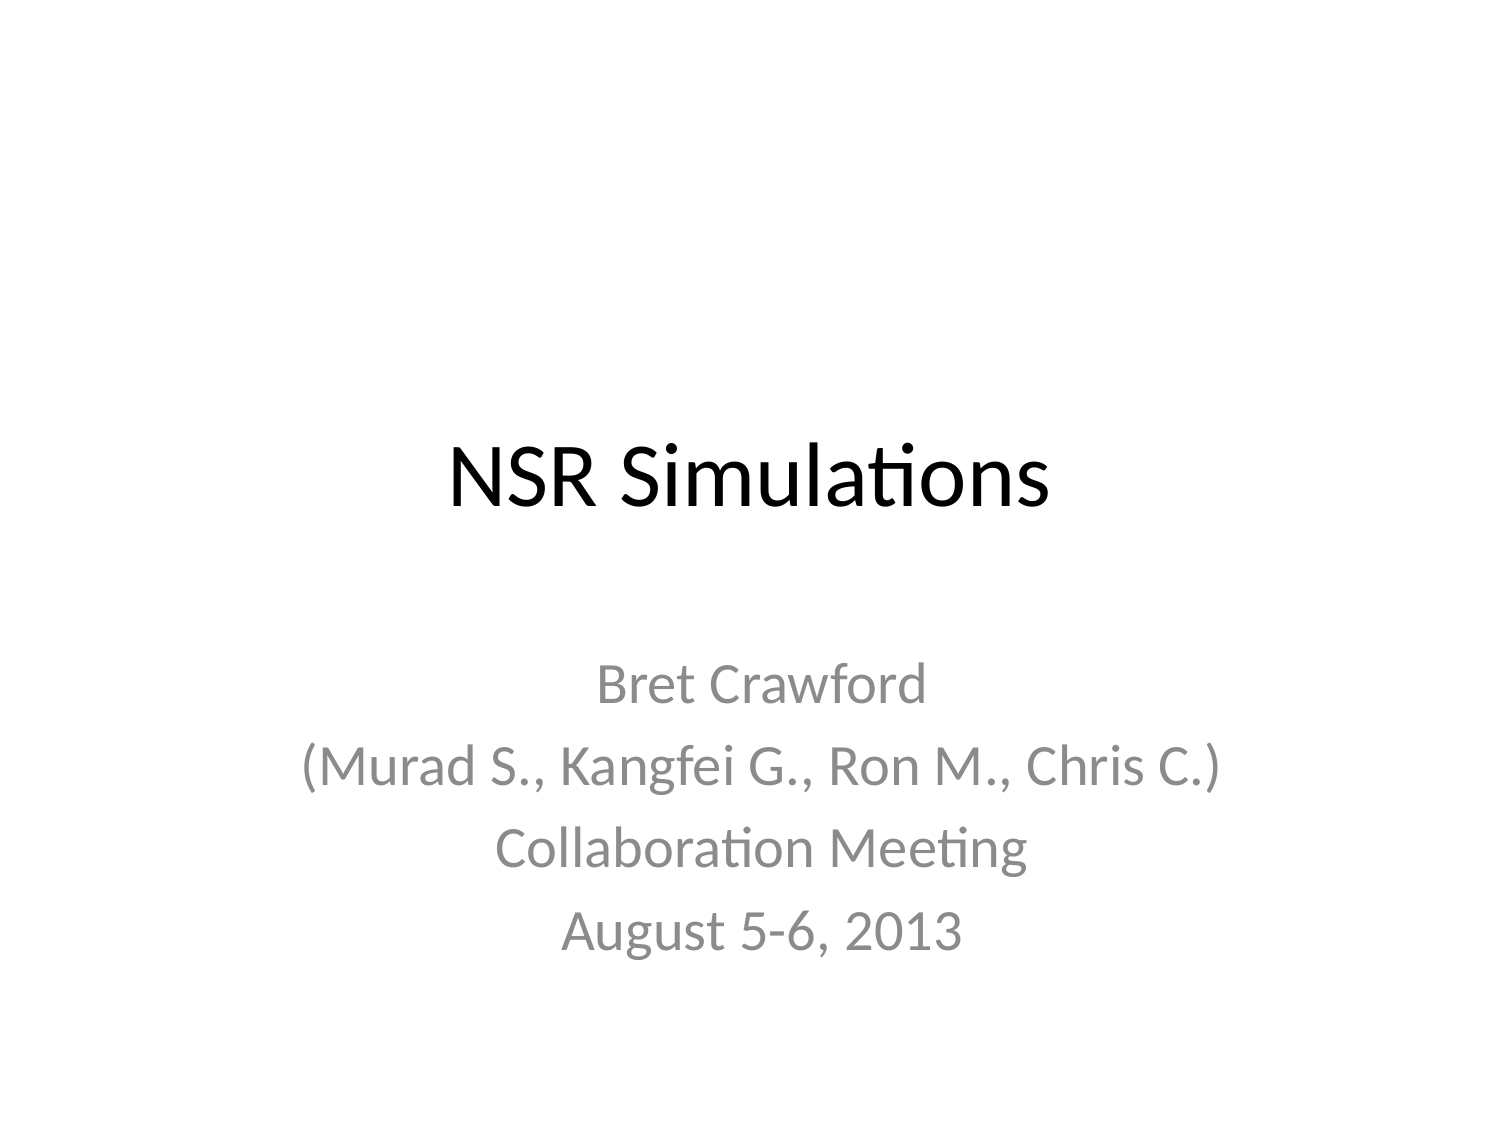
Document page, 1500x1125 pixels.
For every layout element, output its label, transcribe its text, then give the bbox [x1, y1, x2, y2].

subtitle Bret Crawford (Murad S., Kangfei G., Ron M., Chris C.) Collaboration Meeting August 5-6, 2013 [225, 637, 1300, 975]
title NSR Simulations [112, 349, 1388, 591]
